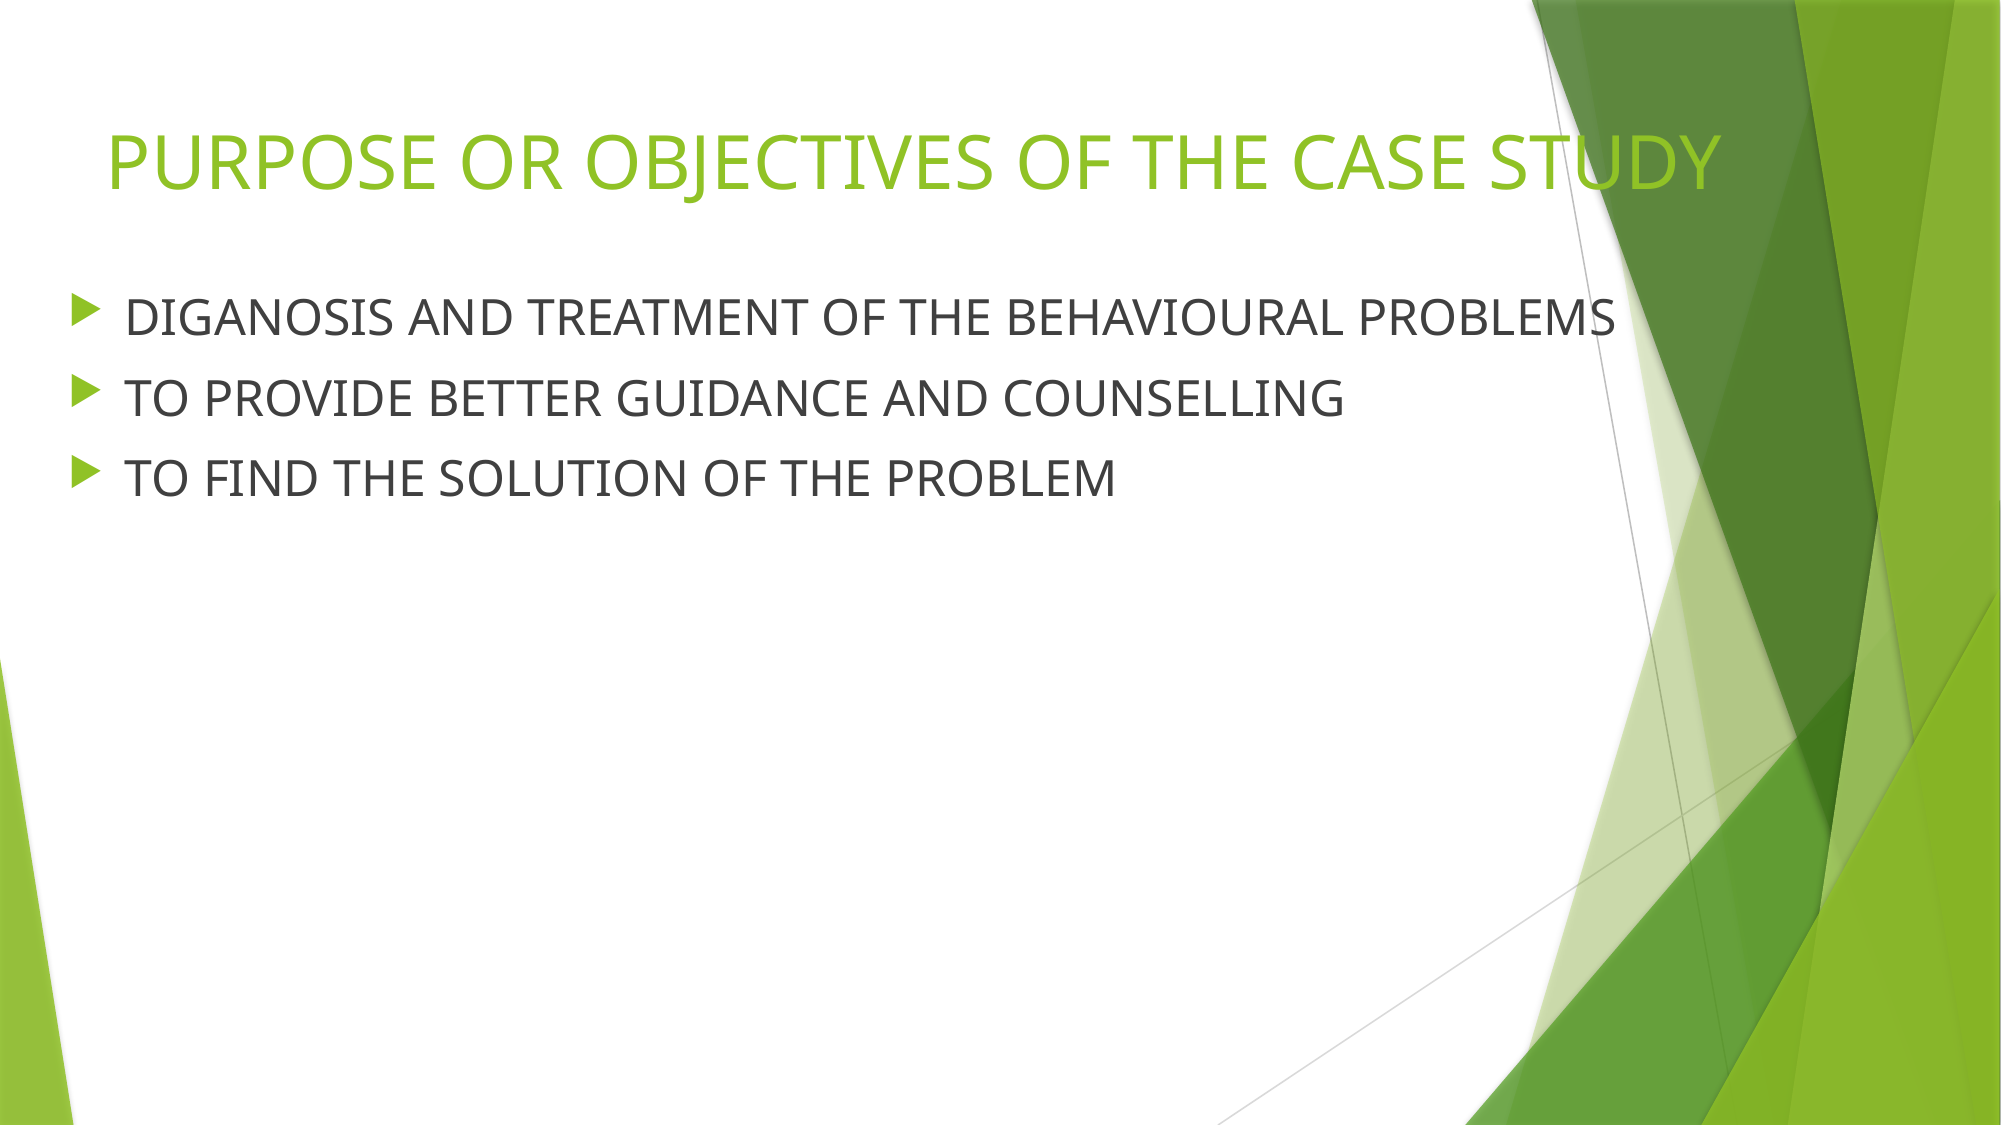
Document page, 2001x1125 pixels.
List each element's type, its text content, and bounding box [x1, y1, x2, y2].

list DIGANOSIS AND TREATMENT OF THE BEHAVIOURAL PROBLEMS TO PROVIDE BETTER GUIDANCE AND COUNSELLING TO FIND THE SOLUTION OF THE PROBLEM [53, 277, 1779, 882]
title PURPOSE OR OBJECTIVES OF THE CASE STUDY [90, 106, 1816, 222]
